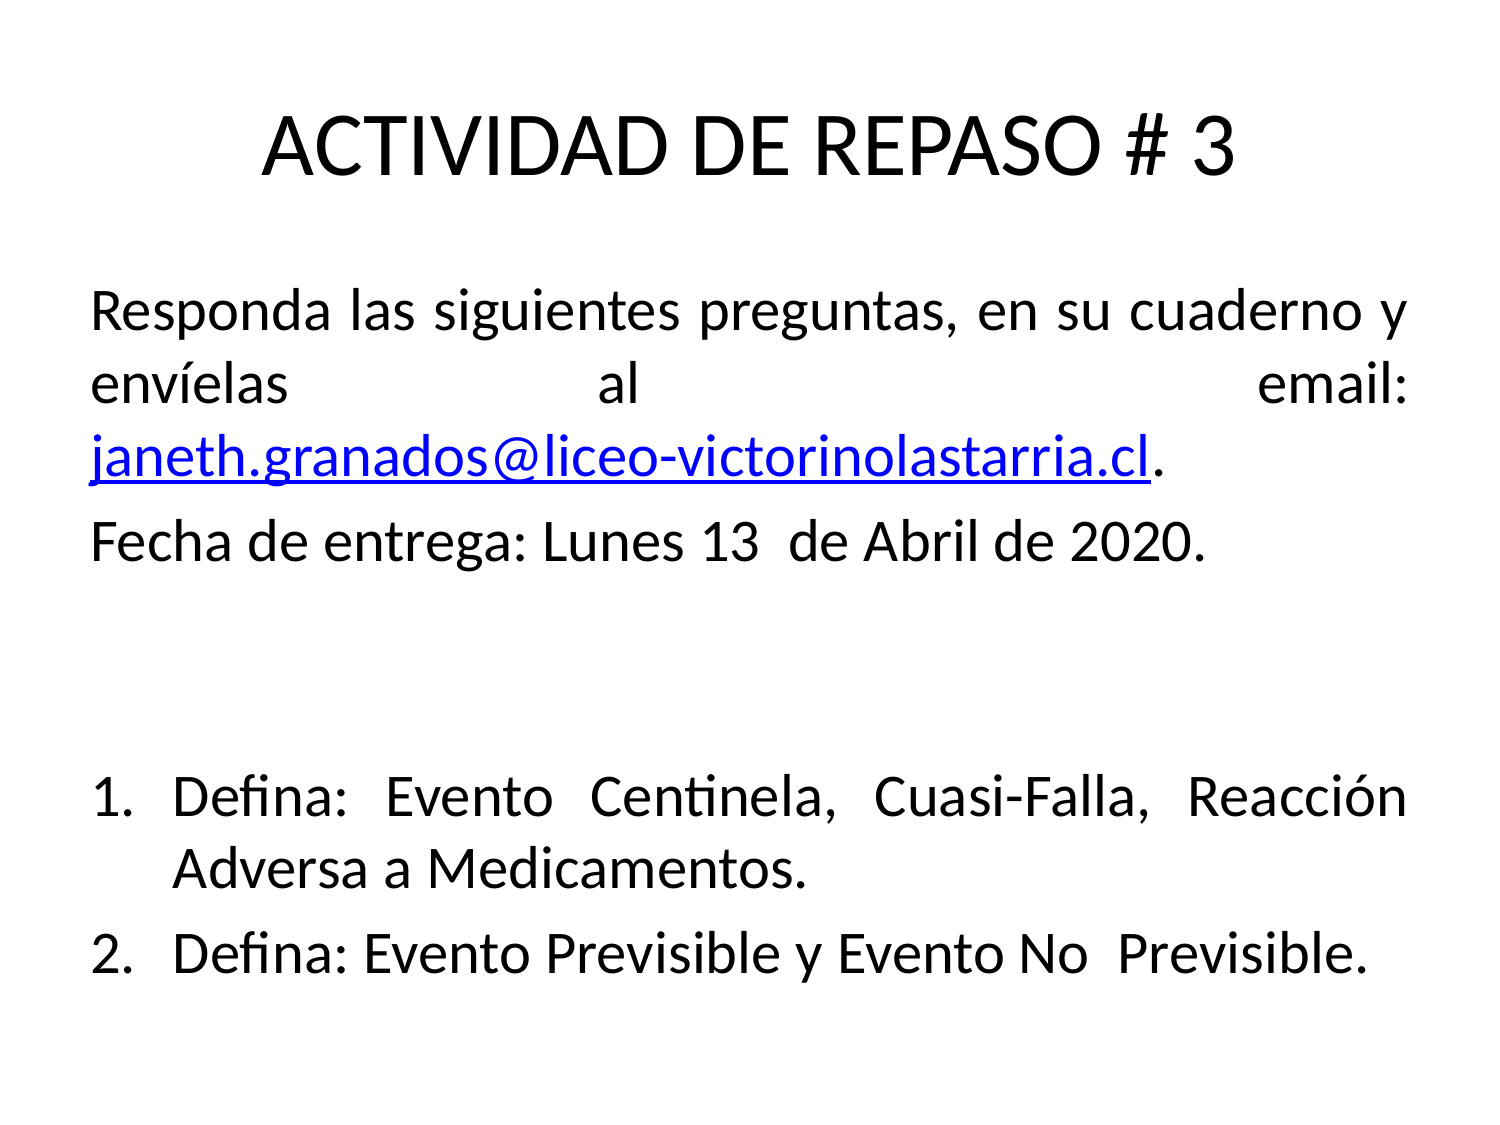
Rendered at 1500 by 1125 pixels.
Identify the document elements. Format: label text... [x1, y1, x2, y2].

title ACTIVIDAD DE REPASO # 3 [75, 45, 1425, 233]
list Responda las siguientes preguntas, en su cuaderno y envíelas al email: janeth.granados@liceo-victorinolastarria.cl. Fecha de entrega: Lunes 13 de Abril de 2020. Defina: Evento Centinela, Cuasi-Falla, Reacción Adversa a Medicamentos. Defina: Evento Previsible y Evento No Previsible. [75, 262, 1425, 1005]
